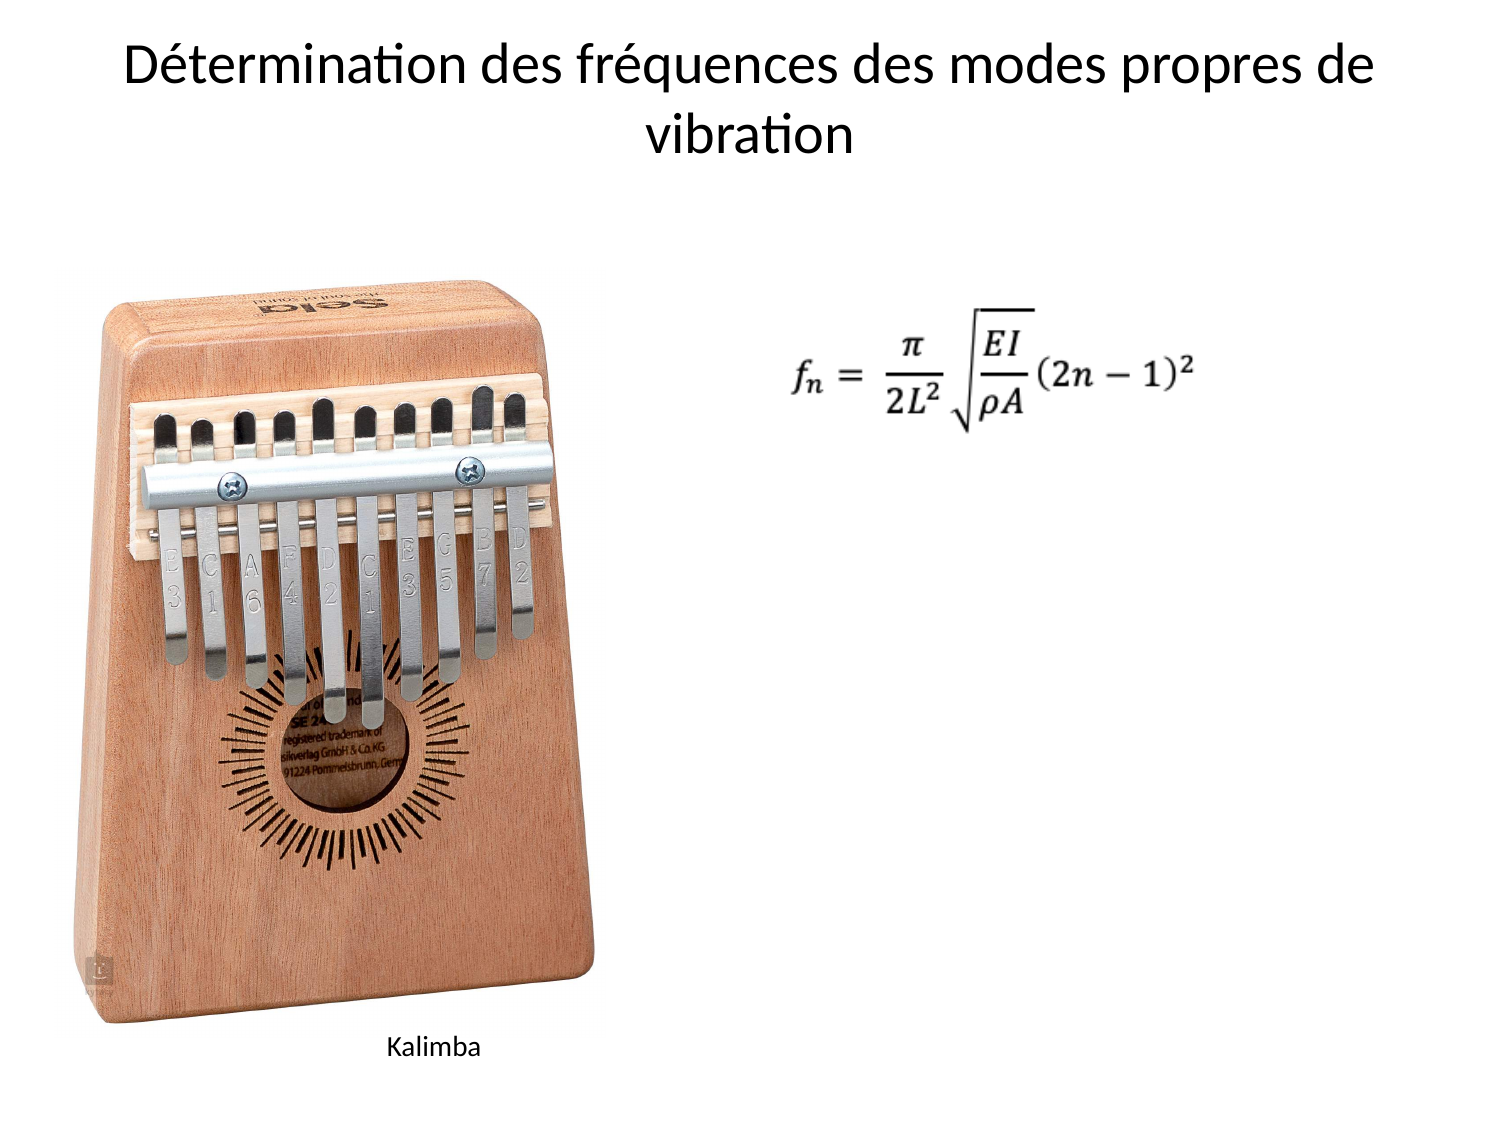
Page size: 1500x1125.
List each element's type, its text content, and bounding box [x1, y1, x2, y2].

picture [54, 267, 606, 1038]
picture [771, 284, 1235, 444]
text_box Kalimba [371, 1046, 544, 1078]
title Détermination des fréquences des modes propres de vibration [75, 1, 1425, 189]
